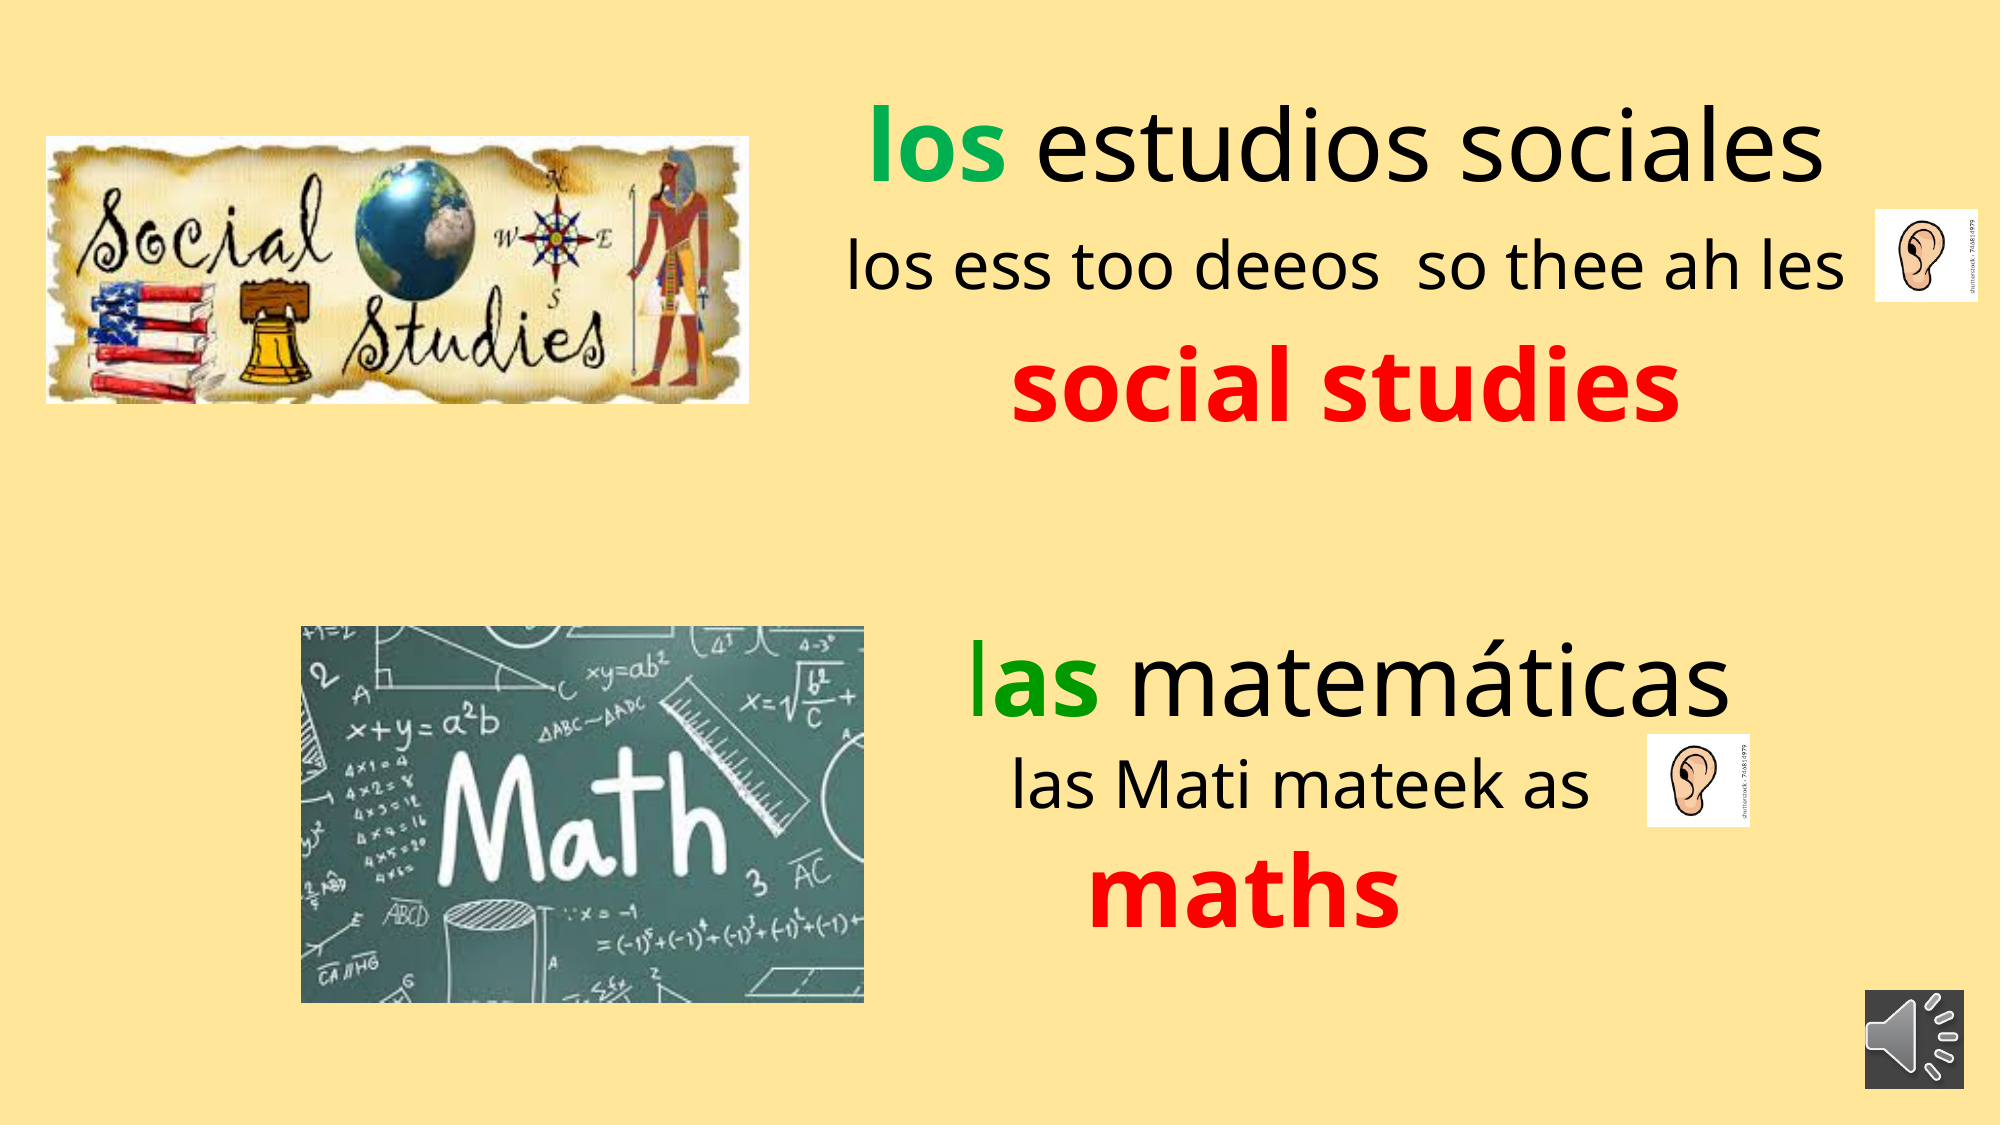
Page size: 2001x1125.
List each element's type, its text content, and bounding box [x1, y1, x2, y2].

text_box social studies [950, 314, 1743, 449]
text_box los estudios sociales [835, 73, 1859, 209]
picture [46, 136, 749, 404]
text_box las Mati mateek as [893, 734, 1709, 829]
picture [301, 626, 864, 1003]
picture [1864, 989, 1965, 1090]
picture [1875, 209, 1978, 302]
text_box los ess too deeos so thee ah les [749, 215, 1957, 311]
text_box maths [954, 829, 1534, 955]
text_box las matemáticas [950, 609, 1867, 744]
picture [1647, 734, 1750, 827]
